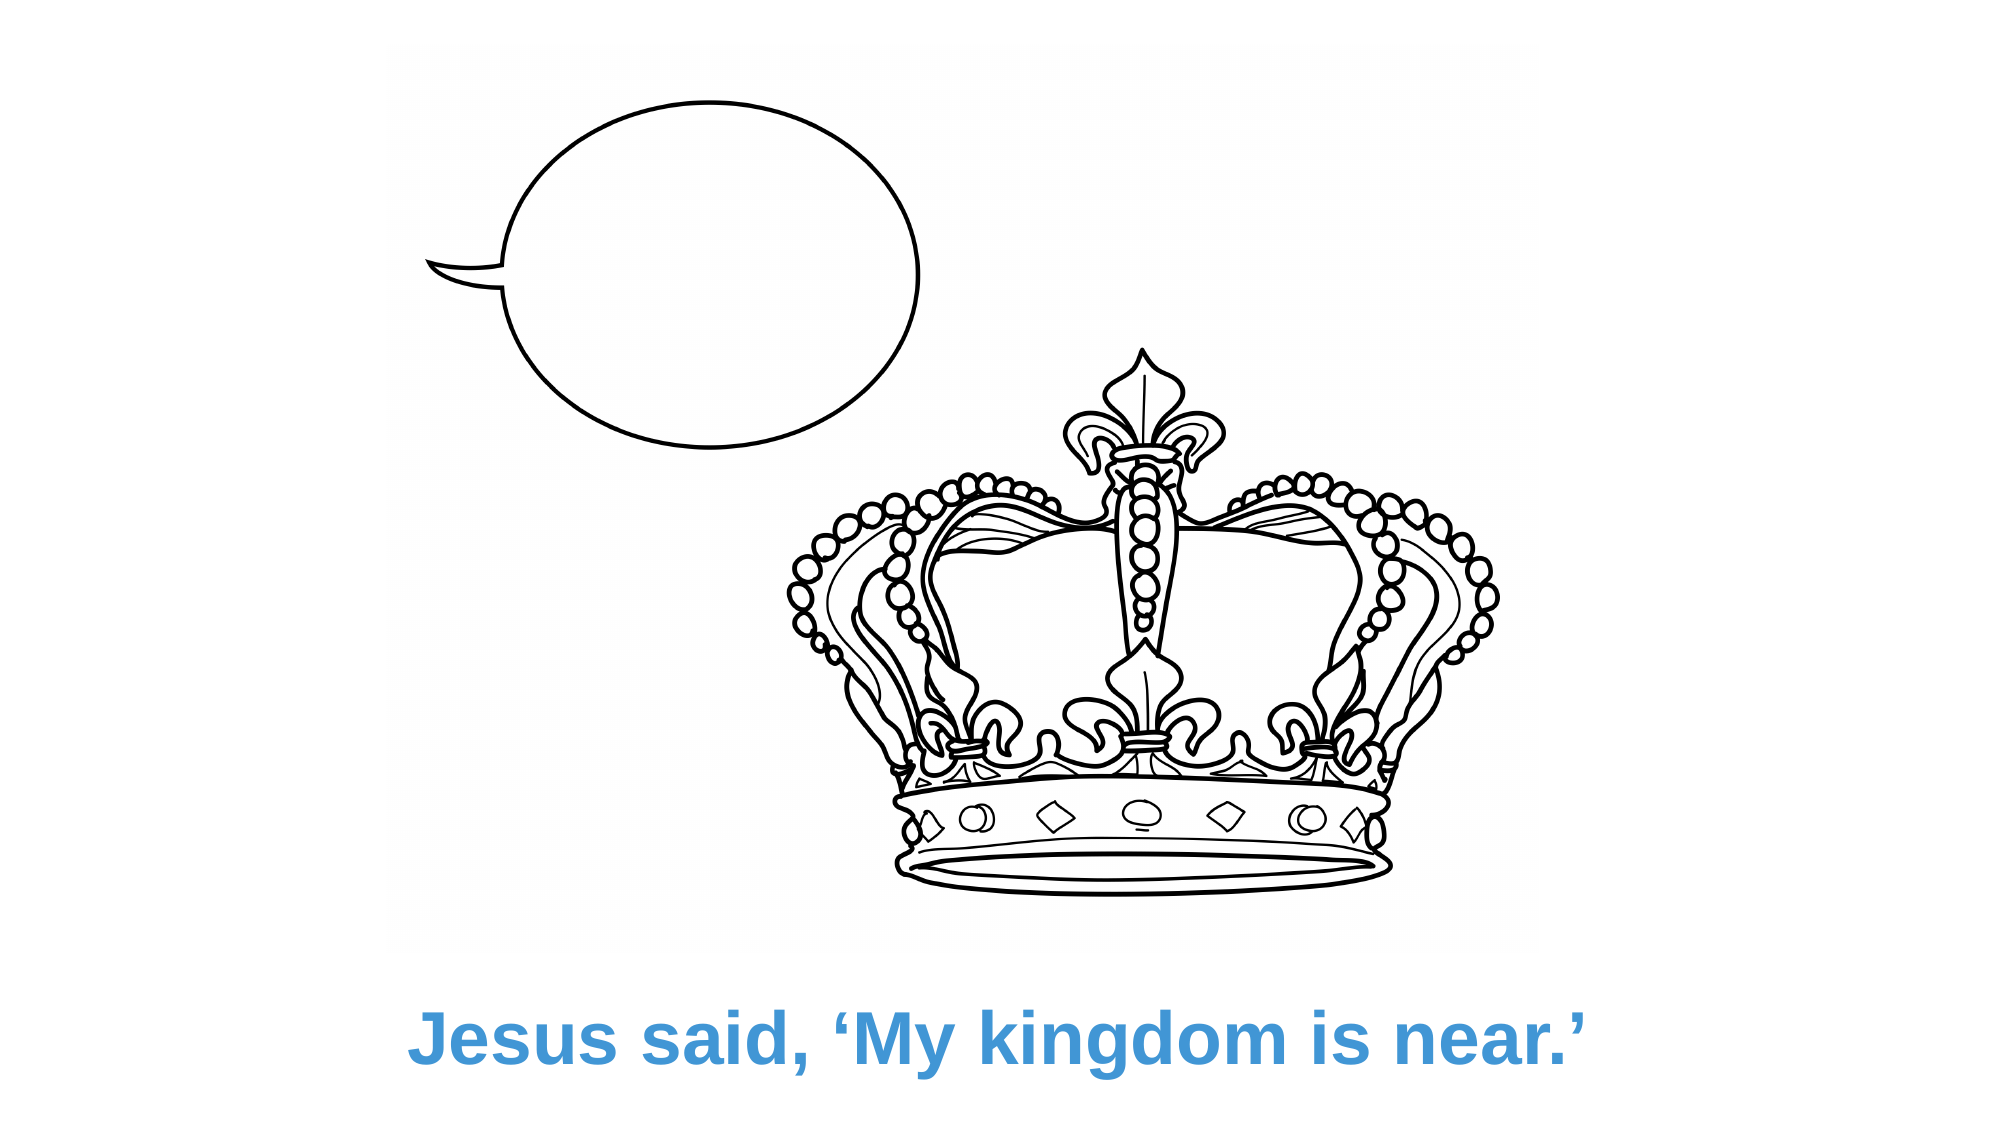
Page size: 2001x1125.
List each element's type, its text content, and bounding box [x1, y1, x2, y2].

picture [386, 44, 1540, 953]
text_box Jesus said, ‘My kingdom is near.’ [46, 982, 1951, 1087]
